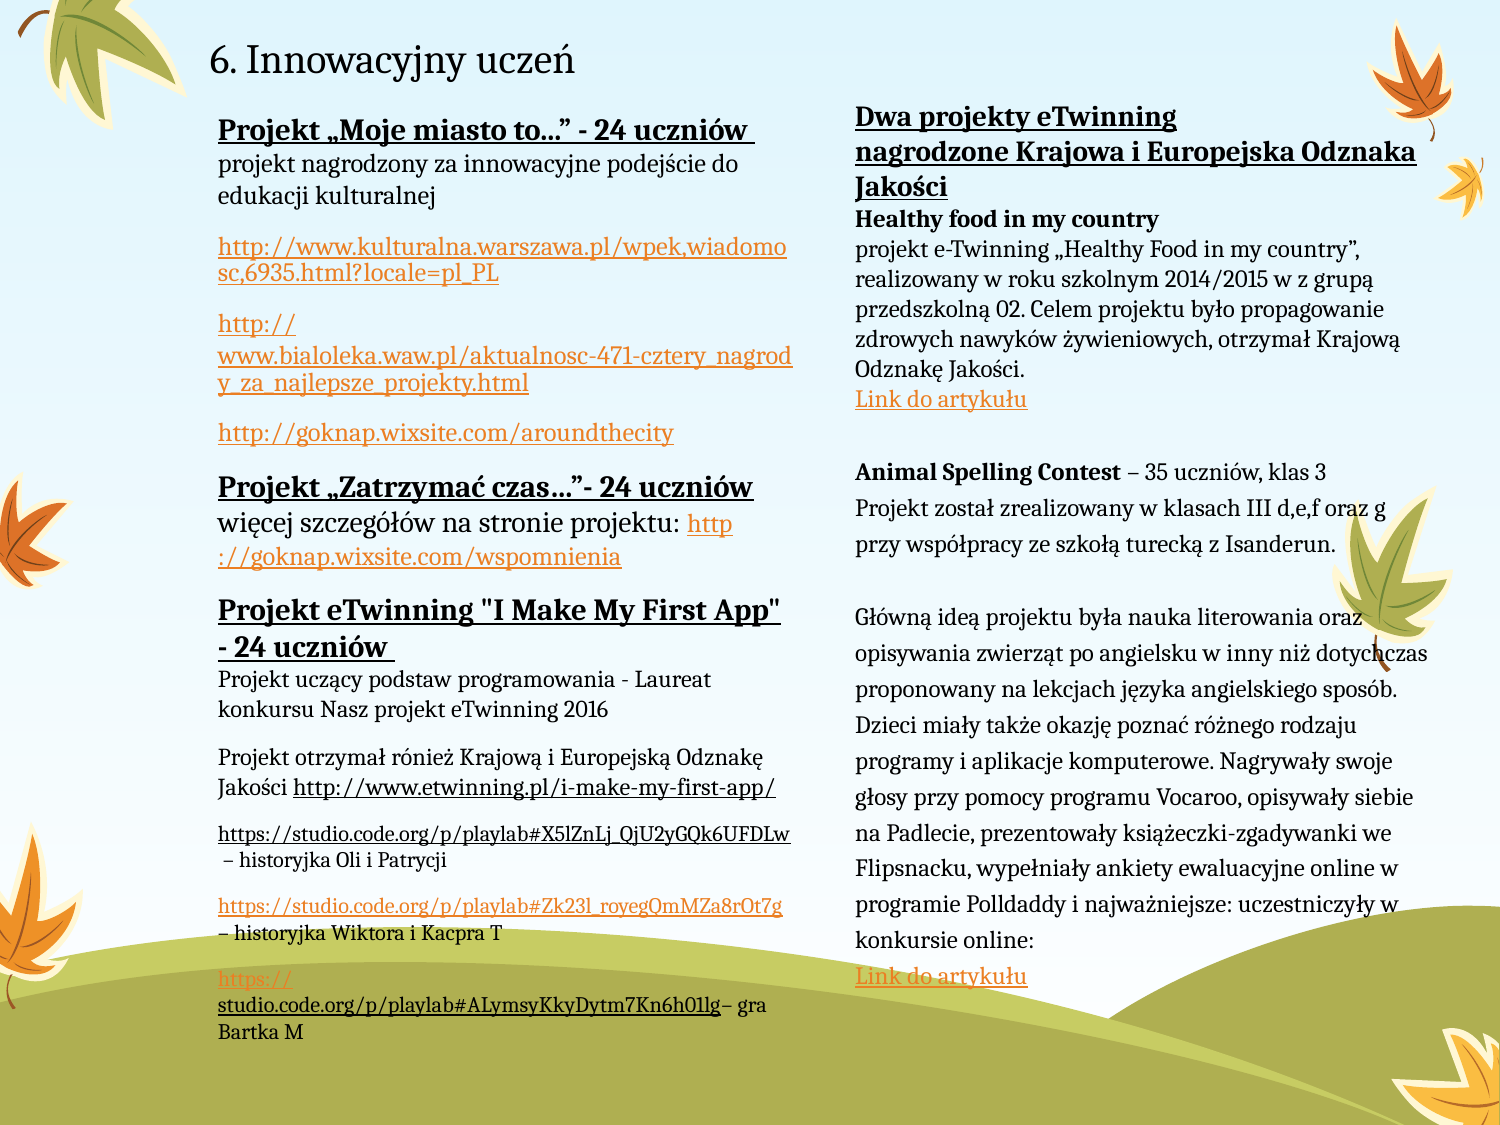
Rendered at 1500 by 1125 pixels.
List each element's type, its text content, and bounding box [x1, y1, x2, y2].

title 6. Innowacyjny uczeń [194, 0, 1319, 90]
text_box Dwa projekty eTwinning nagrodzone Krajowa i Europejska Odznaka Jakości Healthy food in my country projekt e-Twinning „Healthy Food in my country”, realizowany w roku szkolnym 2014/2015 w z grupą przedszkolną 02. Celem projektu było propagowanie zdrowych nawyków żywieniowych, otrzymał Krajową Odznakę Jakości. Link do artykułu Animal Spelling Contest – 35 uczniów, klas 3 Projekt został zrealizowany w klasach III d,e,f oraz g przy współpracy ze szkołą turecką z Isanderun. Główną ideą projektu była nauka literowania oraz opisywania zwierząt po angielsku w inny niż dotychczas proponowany na lekcjach języka angielskiego sposób. Dzieci miały także okazję poznać różnego rodzaju programy i aplikacje komputerowe. Nagrywały swoje głosy przy pomocy programu Vocaroo, opisywały siebie na Padlecie, prezentowały książeczki-zgadywanki we Flipsnacku, wypełniały ankiety ewaluacyjne online w programie Polldaddy i najważniejsze: uczestniczyły w konkursie online: Link do artykułu Projekt Erasmus+ KA2 - nasza szkoła koordynatorem [832, 90, 1447, 1038]
list Projekt „Moje miasto to...” - 24 uczniów projekt nagrodzony za innowacyjne podejście do edukacji kulturalnej http://www.kulturalna.warszawa.pl/wpek,wiadomosc,6935.html?locale=pl_PL http://www.bialoleka.waw.pl/aktualnosc-471-cztery_nagrody_za_najlepsze_projekty.html http://goknap.wixsite.com/aroundthecity Projekt „Zatrzymać czas…”- 24 uczniów więcej szczegółów na stronie projektu: http://goknap.wixsite.com/wspomnienia Projekt eTwinning "I Make My First App" - 24 uczniów Projekt uczący podstaw programowania - Laureat konkursu Nasz projekt eTwinning 2016 Projekt otrzymał rónież Krajową i Europejską Odznakę Jakości http://www.etwinning.pl/i-make-my-first-app/ https://studio.code.org/p/playlab#X5lZnLj_QjU2yGQk6UFDLw – historyjka Oli i Patrycji https://studio.code.org/p/playlab#Zk23l_royegQmMZa8rOt7g – historyjka Wiktora i Kacpra T https://studio.code.org/p/playlab#ALymsyKkyDytm7Kn6h01lg– gra Bartka M [194, 101, 809, 1024]
